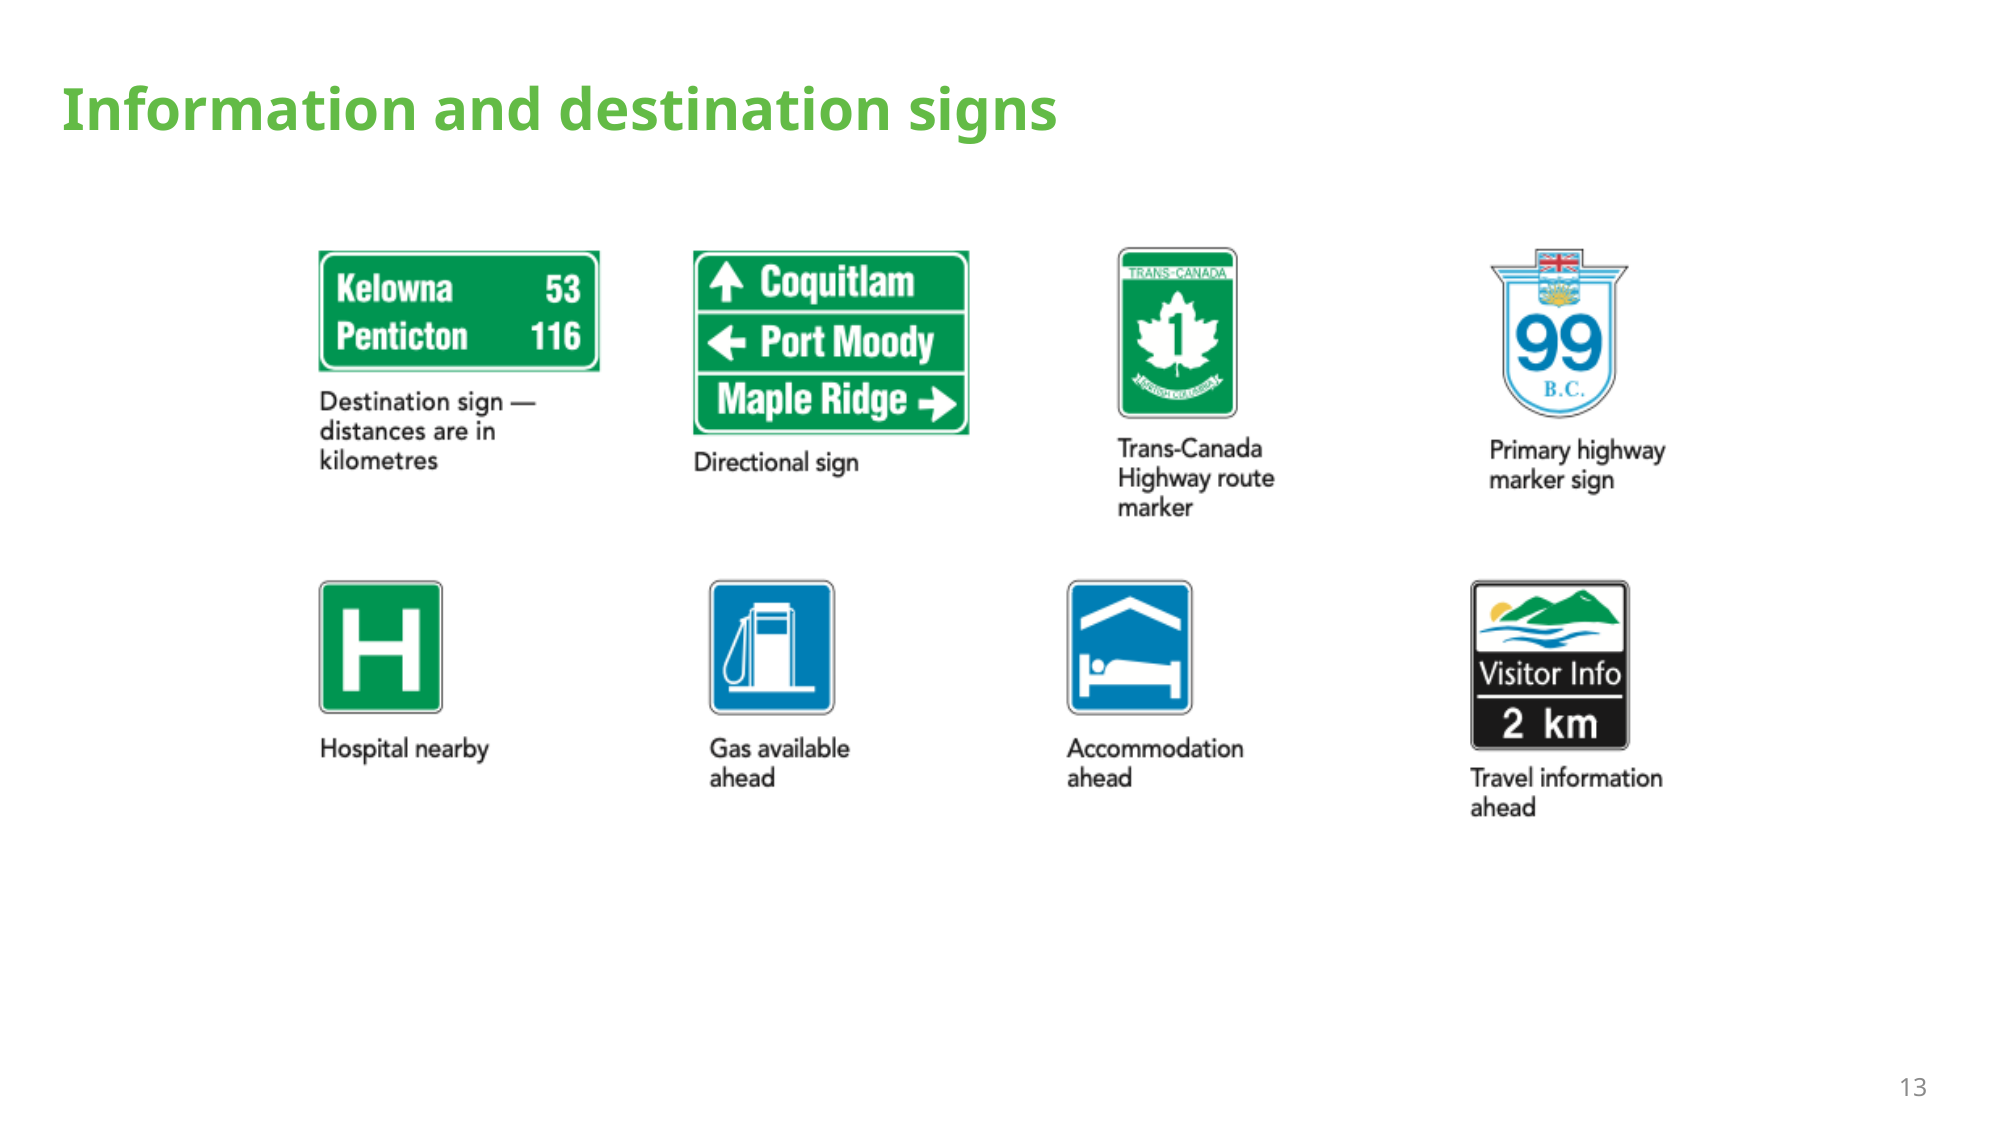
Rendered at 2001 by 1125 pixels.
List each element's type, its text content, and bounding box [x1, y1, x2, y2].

picture [272, 225, 1700, 853]
slide_number 13 [1477, 1045, 1928, 1106]
title Information and destination signs [62, 73, 1825, 150]
